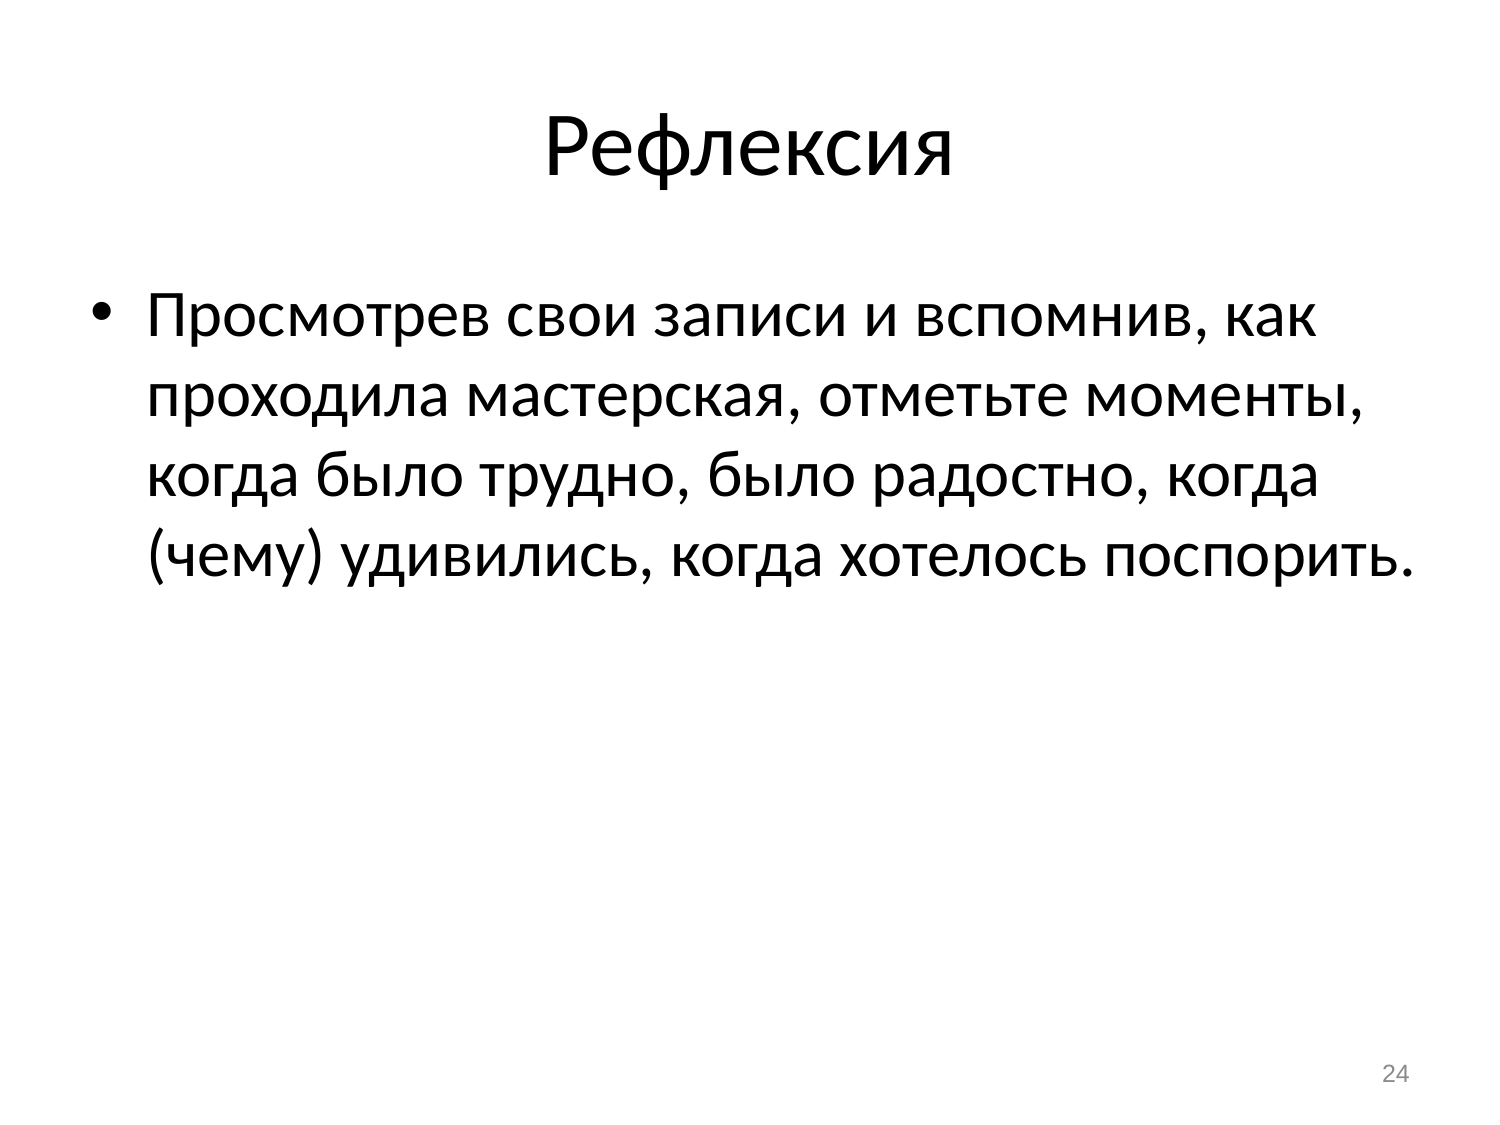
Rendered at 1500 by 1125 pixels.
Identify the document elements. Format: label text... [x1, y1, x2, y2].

slide_number 24 [1074, 1042, 1425, 1103]
title Рефлексия [75, 45, 1425, 233]
list Просмотрев свои записи и вспомнив, как проходила мастерская, отметьте моменты, когда было трудно, было радостно, когда (чему) удивились, когда хотелось поспорить. [75, 262, 1459, 1005]
